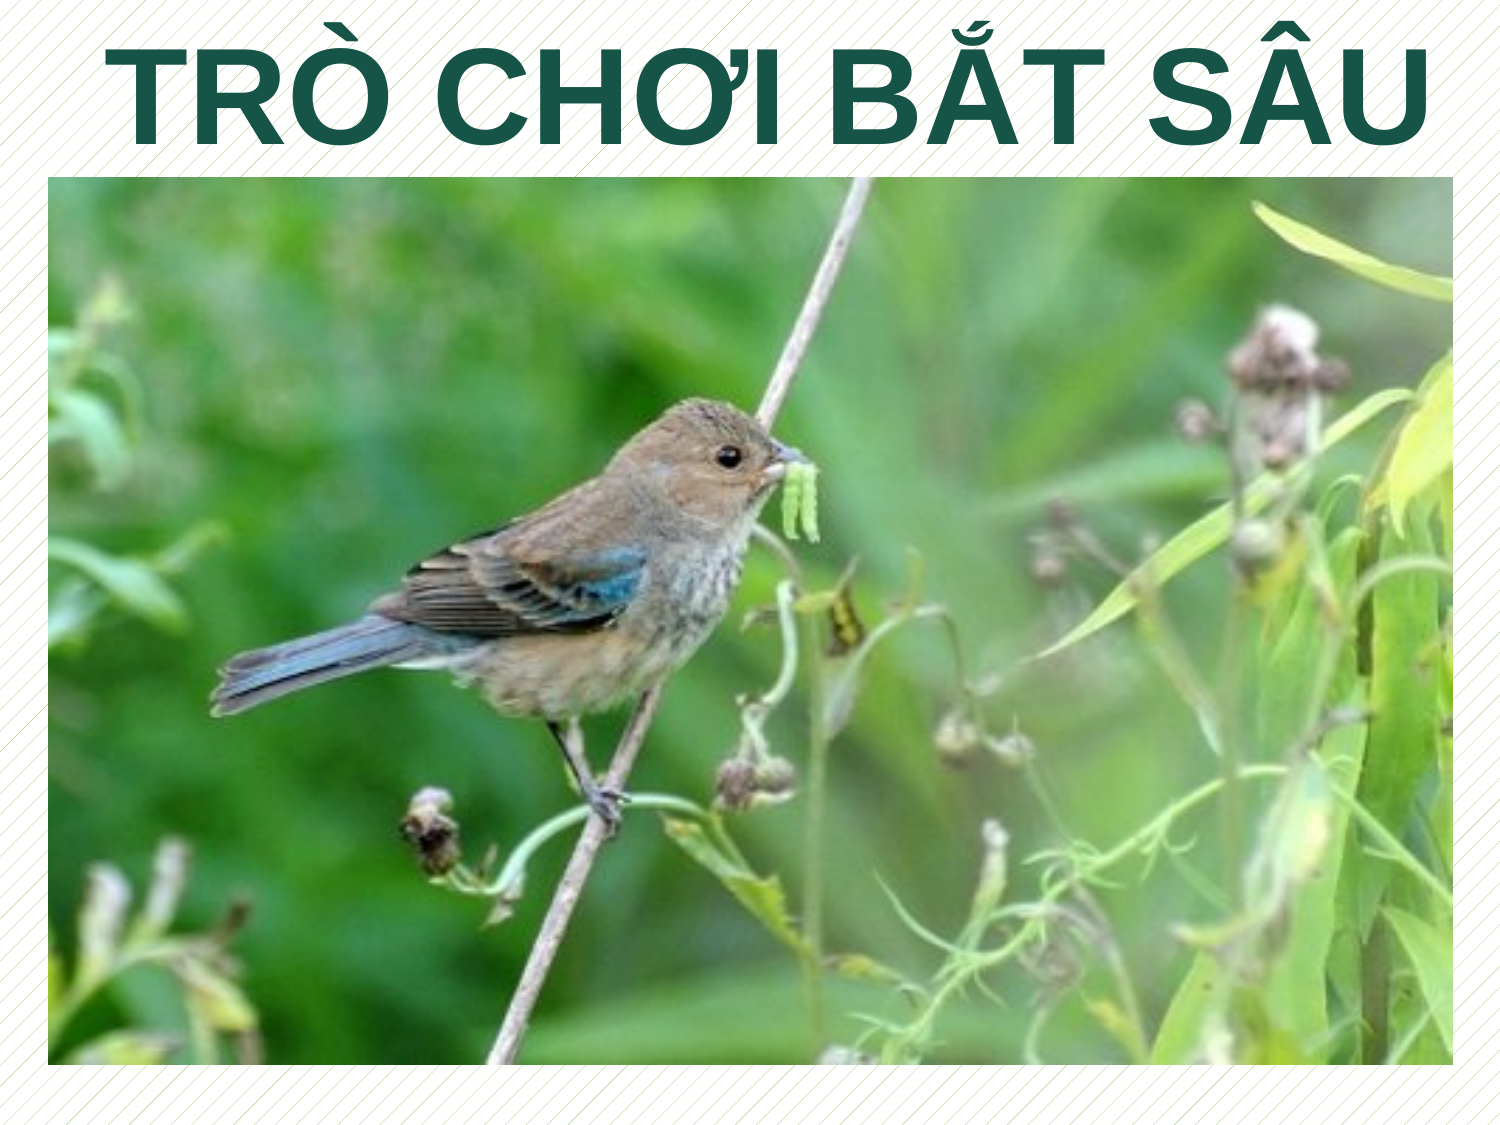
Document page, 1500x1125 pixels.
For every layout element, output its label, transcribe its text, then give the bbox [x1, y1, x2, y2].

picture [48, 177, 1453, 1065]
text_box TRÒ CHƠI BẮT SÂU [87, 0, 1454, 180]
